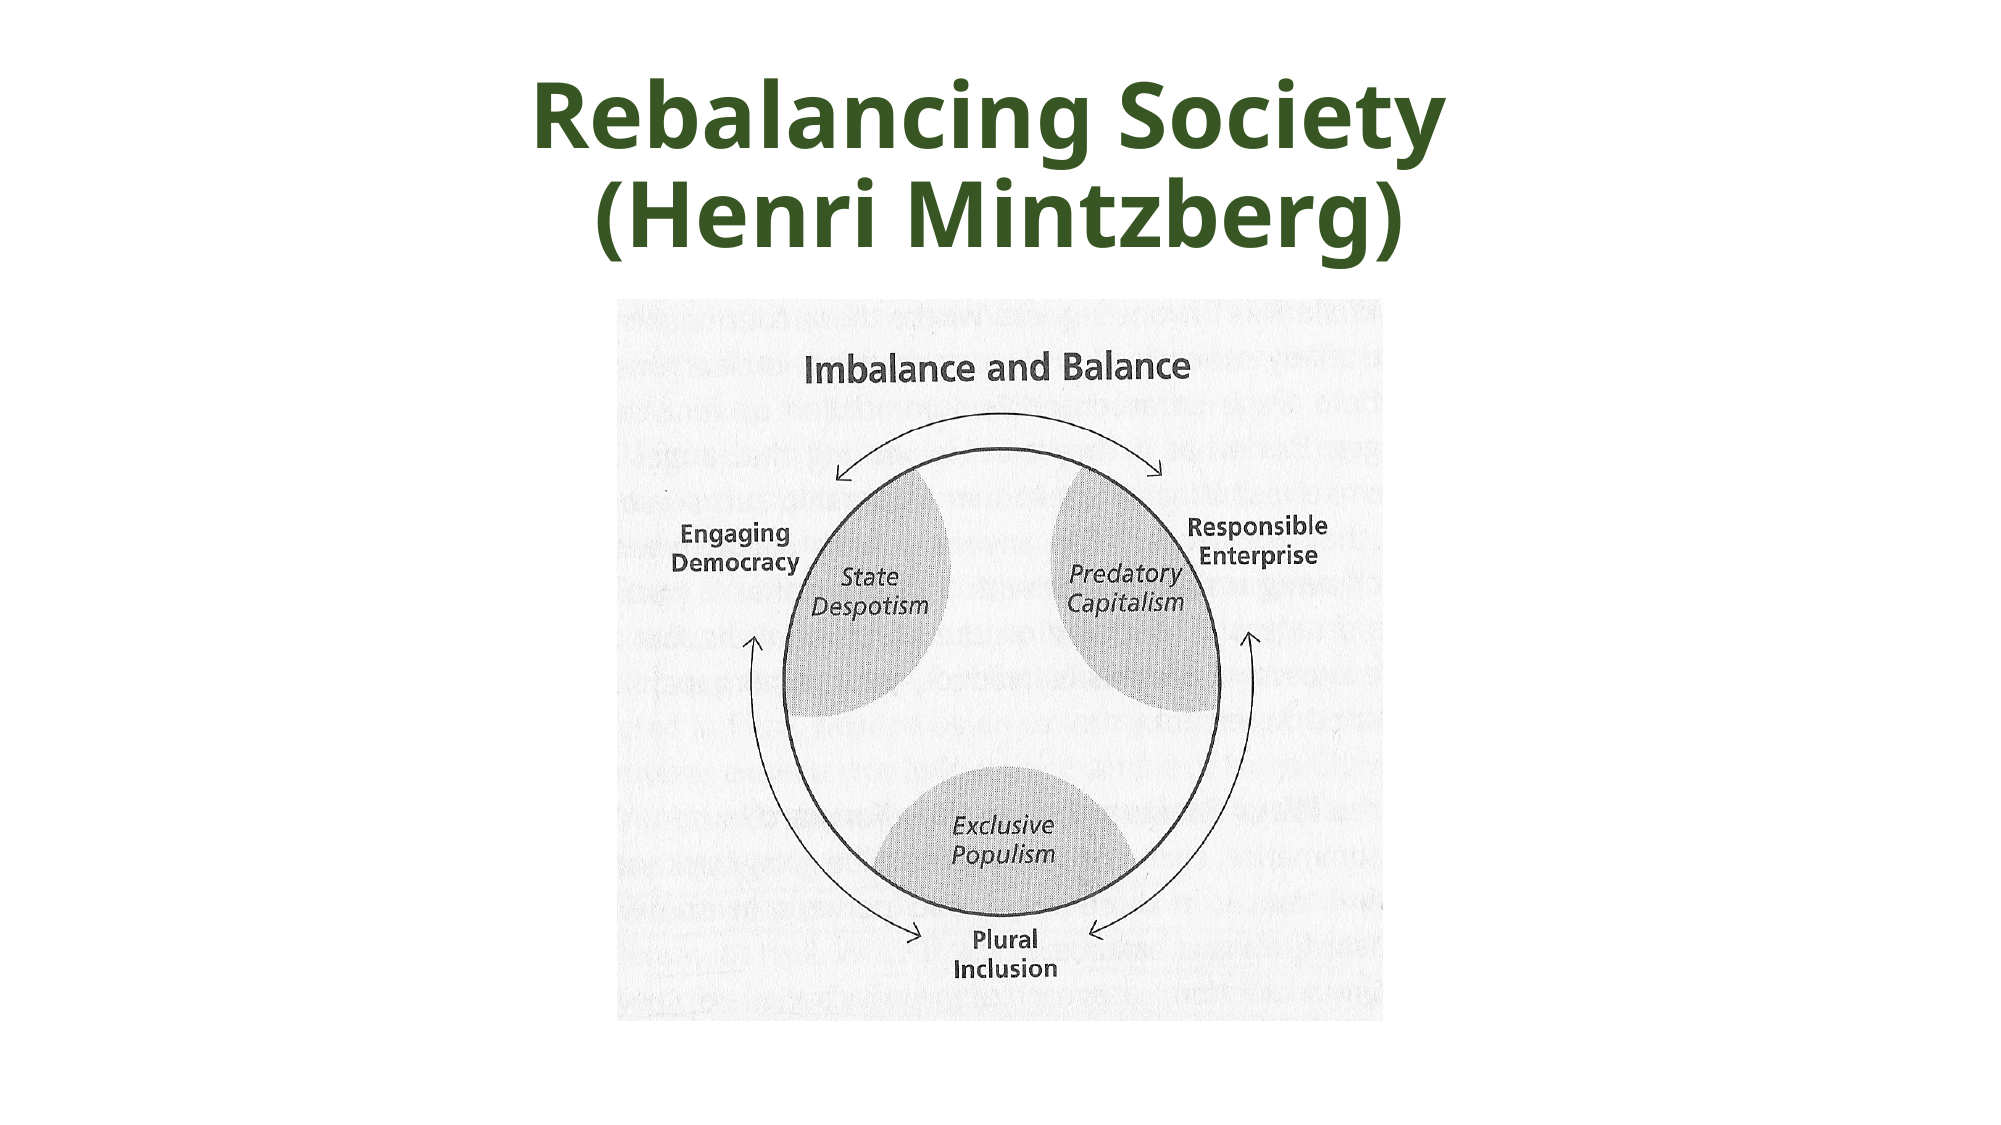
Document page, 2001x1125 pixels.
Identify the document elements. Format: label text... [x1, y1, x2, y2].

title Rebalancing Society (Henri Mintzberg) [137, 59, 1863, 278]
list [617, 299, 1383, 1021]
